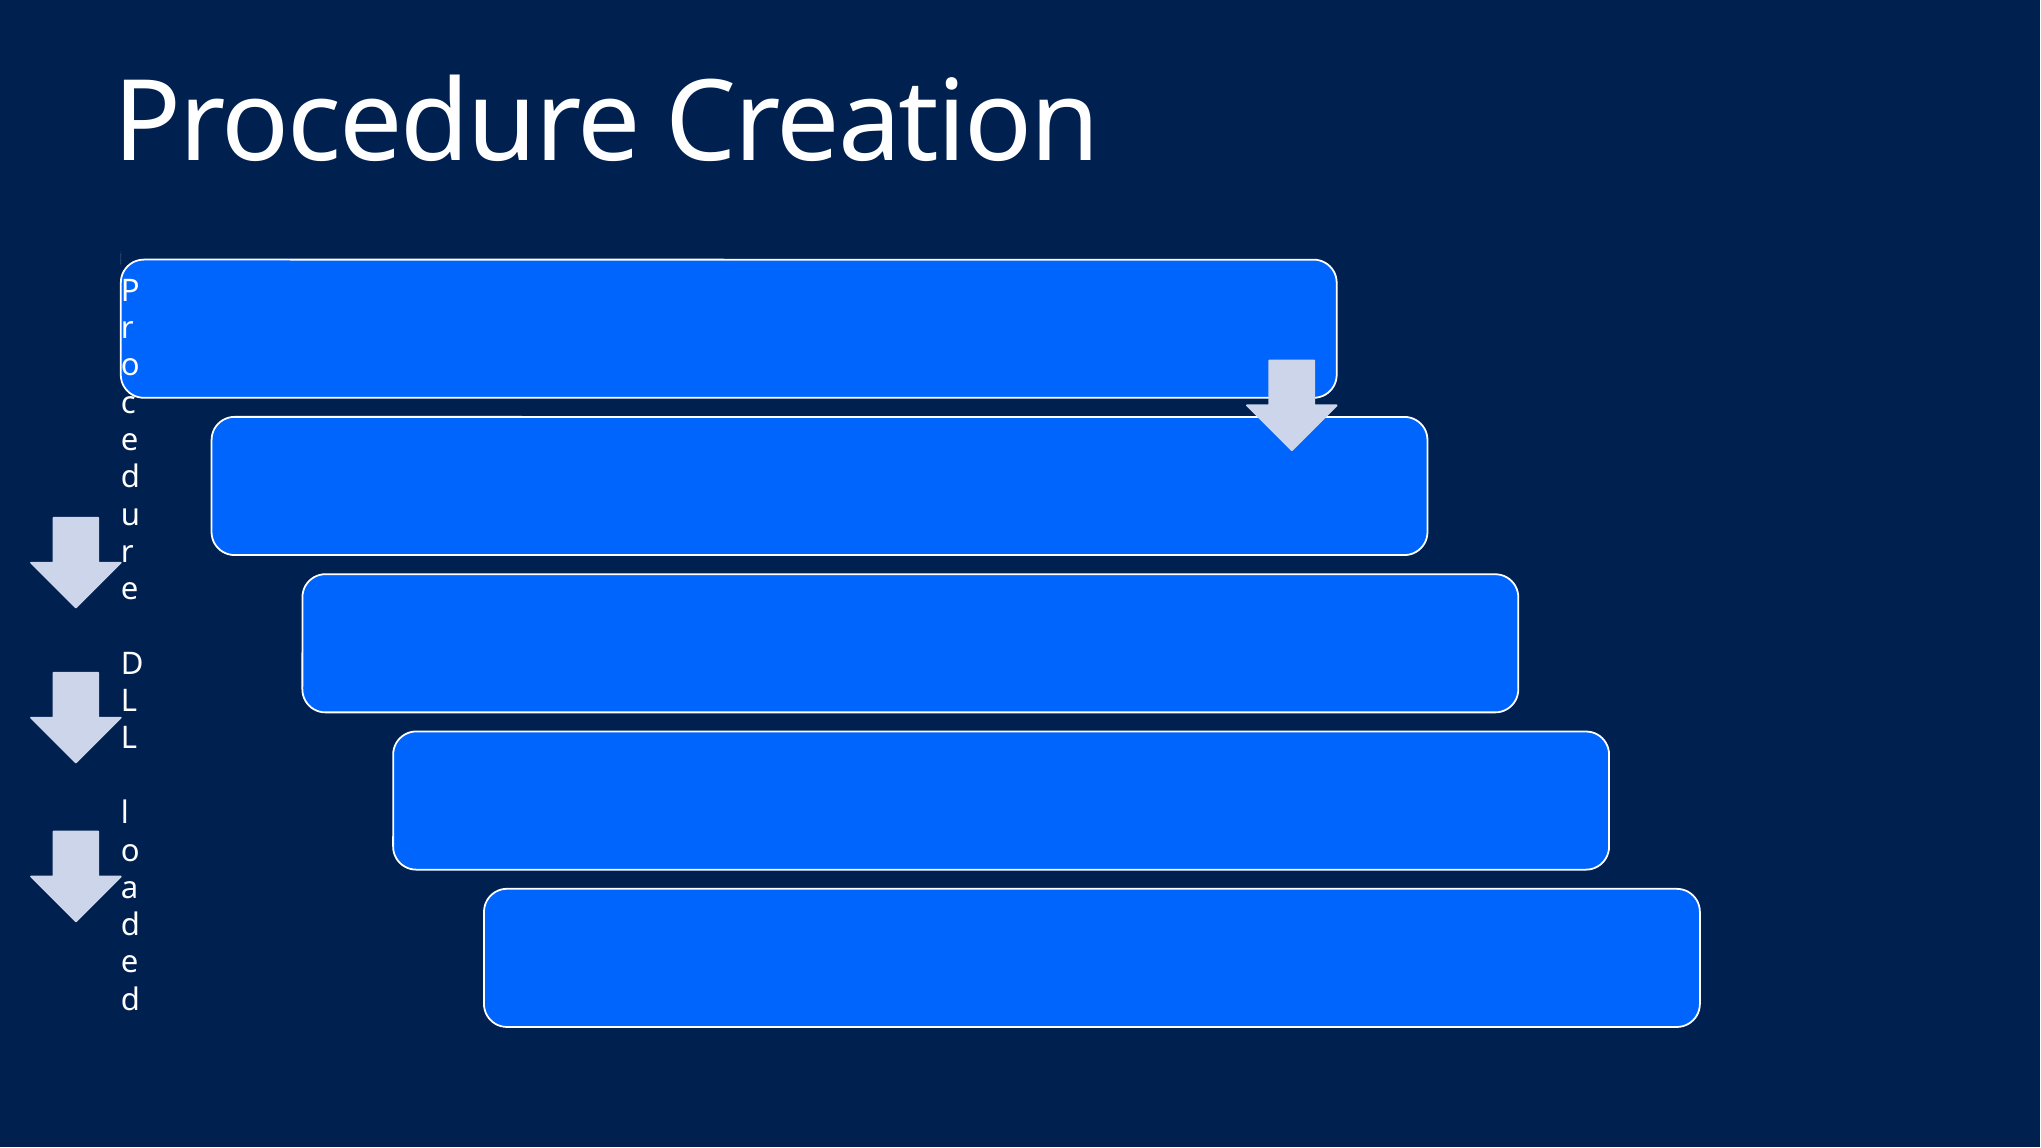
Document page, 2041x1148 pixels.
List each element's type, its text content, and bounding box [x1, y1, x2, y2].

title Procedure Creation [89, 48, 2040, 200]
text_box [120, 259, 1701, 1028]
